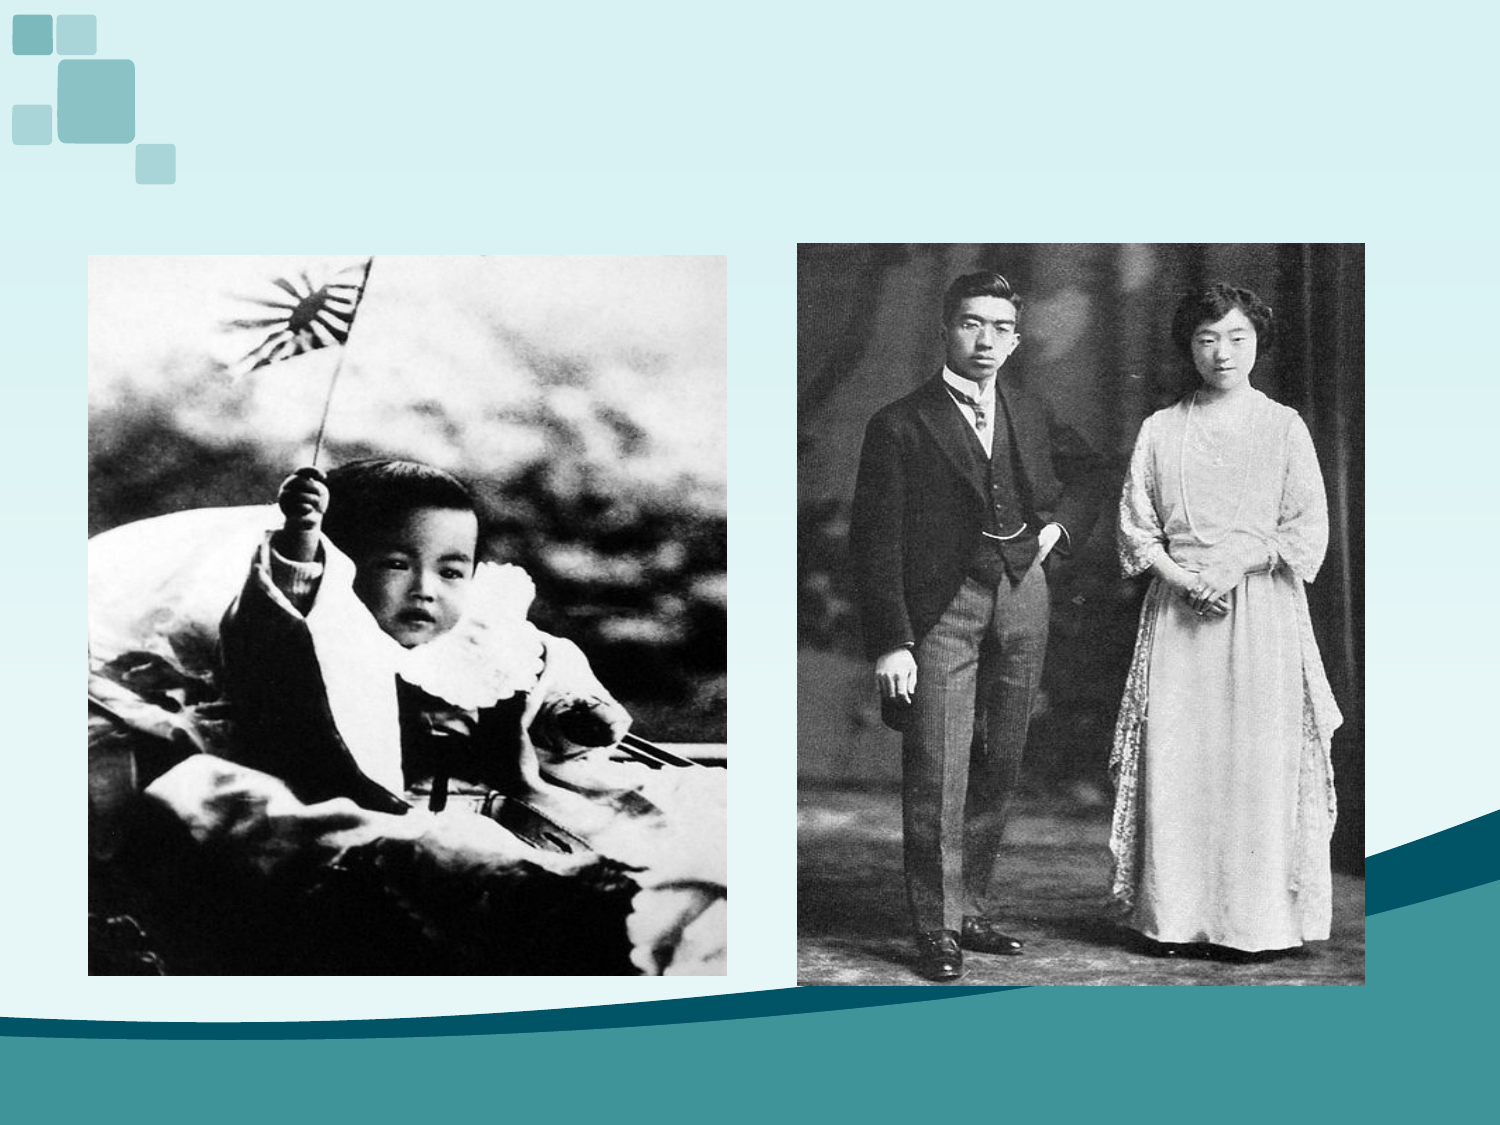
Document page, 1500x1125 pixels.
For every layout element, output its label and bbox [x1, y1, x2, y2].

list [88, 255, 727, 977]
list [797, 243, 1365, 987]
